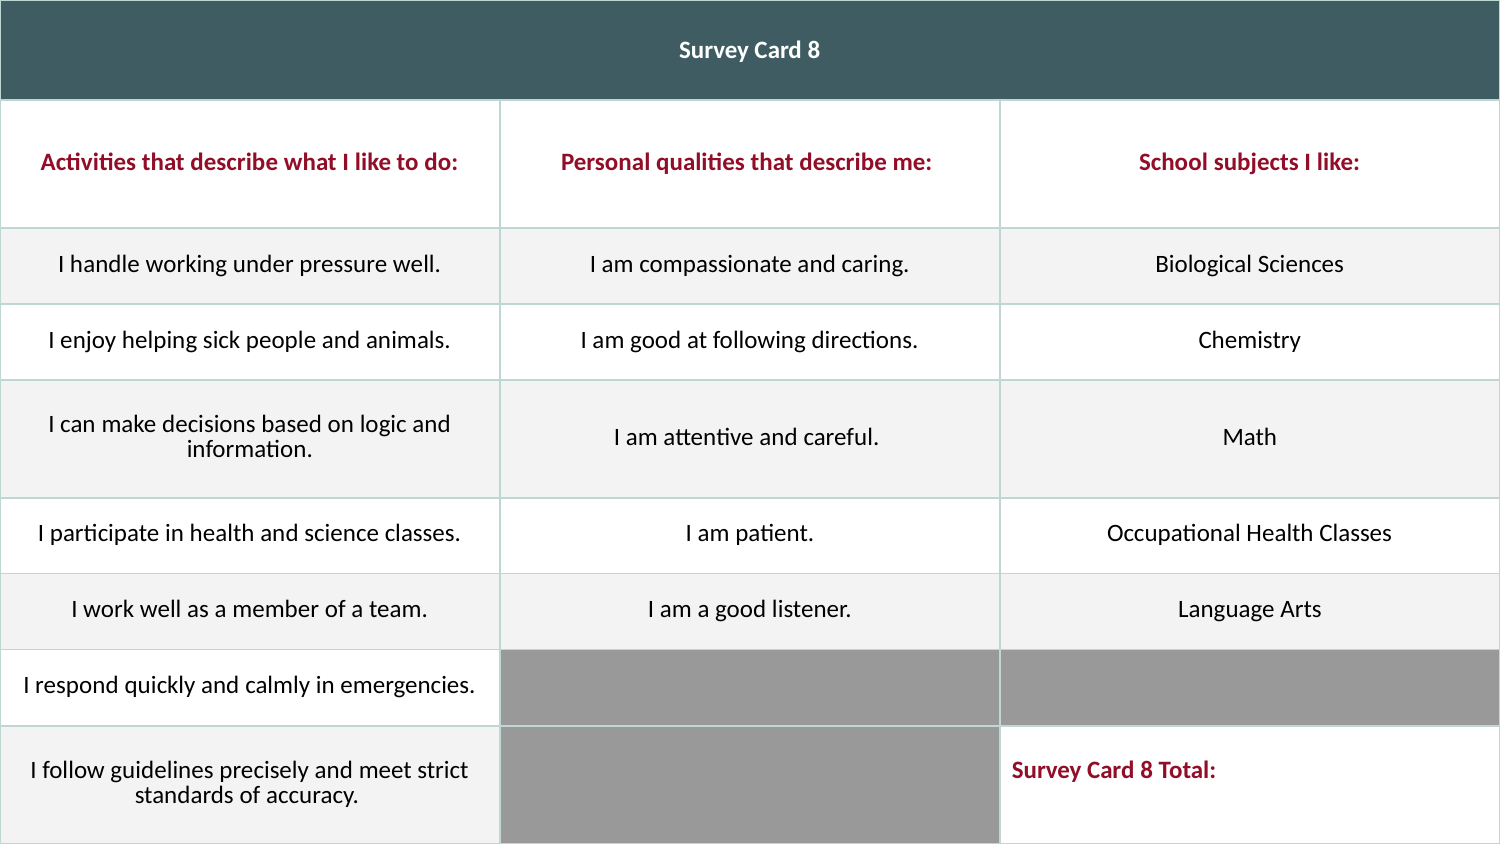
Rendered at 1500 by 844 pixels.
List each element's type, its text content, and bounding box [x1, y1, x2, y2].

table_cell I am attentive and careful. [501, 381, 999, 497]
table_cell I handle working under pressure well. [1, 229, 499, 303]
table_header Survey Card 8 [1, 1, 1499, 99]
table_cell [1001, 650, 1499, 725]
table_cell I enjoy helping sick people and animals. [1, 305, 499, 379]
table_cell I am good at following directions. [501, 305, 999, 379]
table_cell I follow guidelines precisely and meet strict standards of accuracy. [1, 727, 499, 843]
table_cell [501, 727, 999, 843]
table_cell I am a good listener. [501, 574, 999, 649]
table_cell [501, 650, 999, 725]
table_cell Language Arts [1001, 574, 1499, 649]
table_cell School subjects I like: [1001, 101, 1499, 227]
table_cell I work well as a member of a team. [1, 574, 499, 649]
table_cell Survey Card 8 Total: [1001, 727, 1499, 843]
table_cell Activities that describe what I like to do: [1, 101, 499, 227]
table_cell Math [1001, 381, 1499, 497]
table_cell I am patient. [501, 499, 999, 573]
table_cell Occupational Health Classes [1001, 499, 1499, 573]
table_cell I can make decisions based on logic and information. [1, 381, 499, 497]
table_cell I respond quickly and calmly in emergencies. [1, 650, 499, 725]
table_cell Biological Sciences [1001, 229, 1499, 303]
table_cell Chemistry [1001, 305, 1499, 379]
table_cell Personal qualities that describe me: [501, 101, 999, 227]
table_cell I participate in health and science classes. [1, 499, 499, 573]
table_cell I am compassionate and caring. [501, 229, 999, 303]
